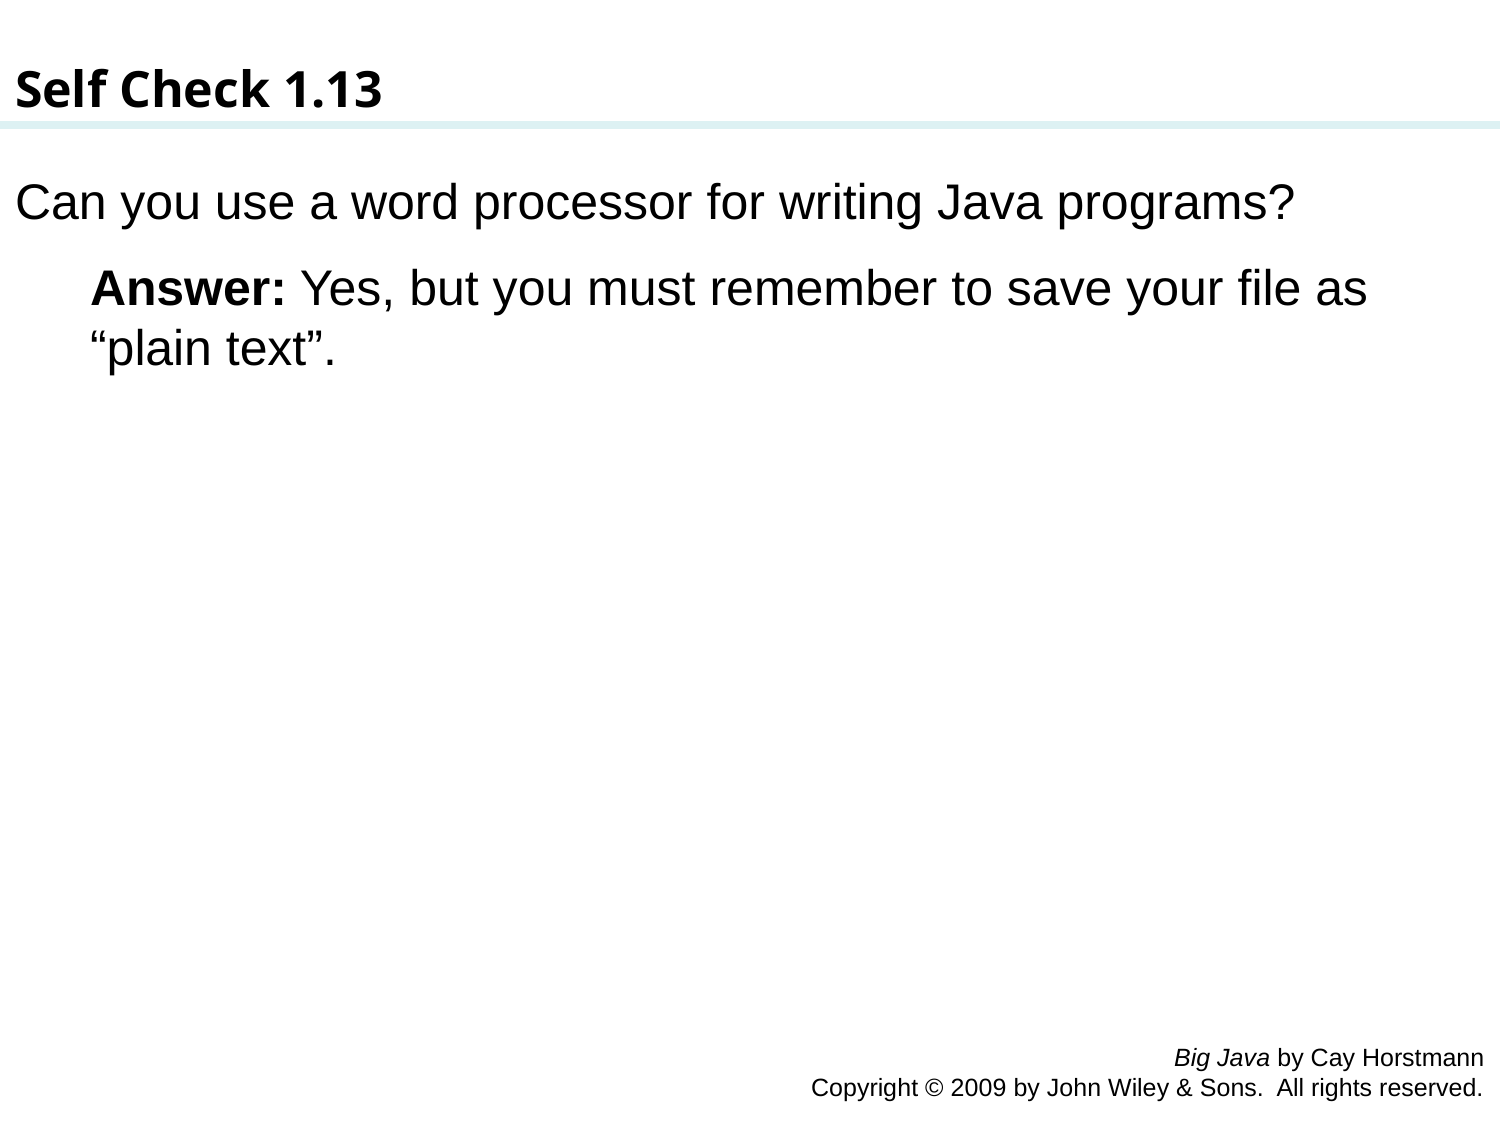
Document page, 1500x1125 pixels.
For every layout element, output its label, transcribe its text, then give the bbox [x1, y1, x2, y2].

text_box Can you use a word processor for writing Java programs? Answer: Yes, but you must remember to save your file as “plain text”. [0, 158, 1500, 387]
text_box Self Check 1.13 [0, 49, 1150, 124]
text_box Big Java by Cay Horstmann Copyright © 2009 by John Wiley & Sons. All rights reserved. [787, 1034, 1500, 1113]
